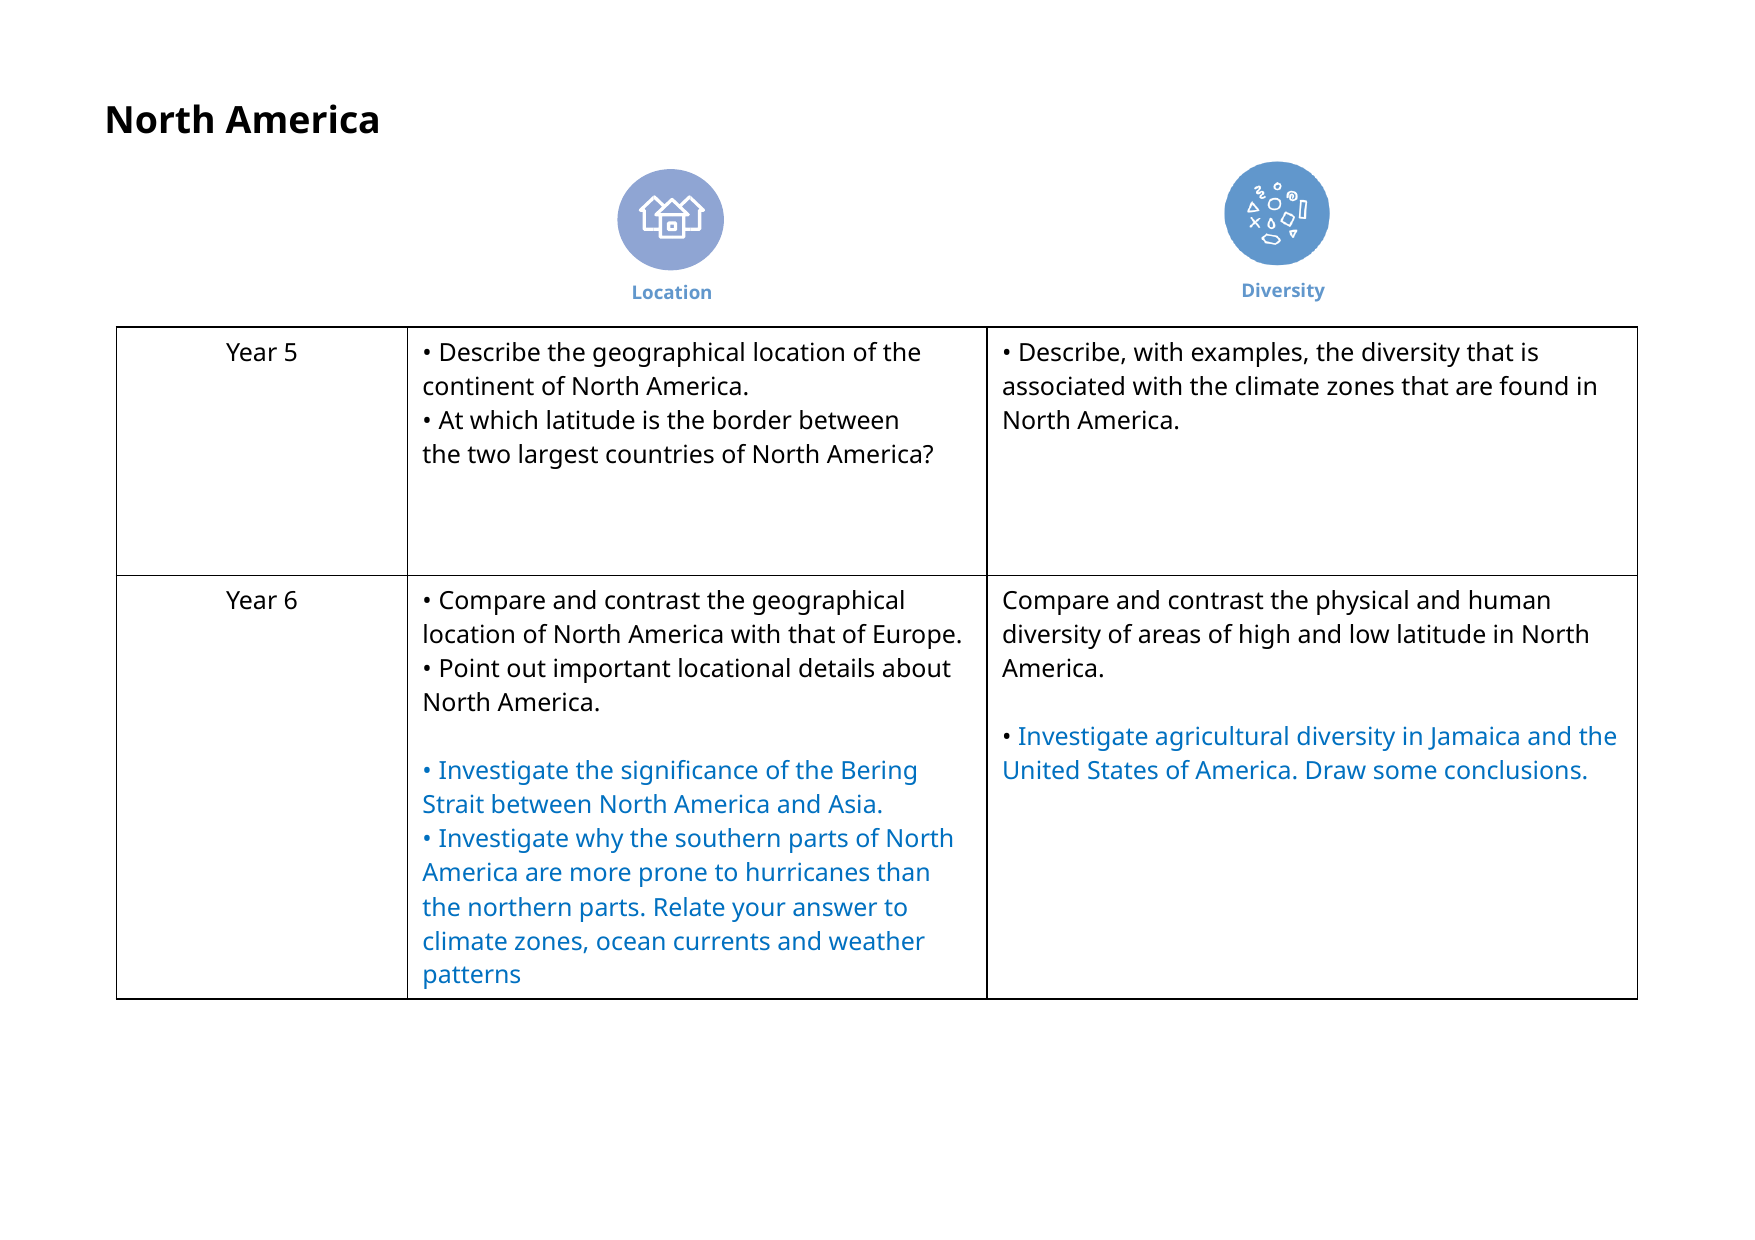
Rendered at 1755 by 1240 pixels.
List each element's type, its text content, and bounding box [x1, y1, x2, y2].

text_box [1219, 153, 1340, 308]
table_header • Describe the geographical location of the continent of North America. • At which latitude is the border between the two largest countries of North America? [408, 328, 986, 575]
table_header • Describe, with examples, the diversity that is associated with the climate zones that are found in North America. [988, 328, 1637, 575]
table_cell • Compare and contrast the geographical location of North America with that of Europe. • Point out important locational details about North America. • Investigate the significance of the Bering Strait between North America and Asia. • Investigate why the southern parts of North America are more prone to hurricanes than the northern parts. Relate your answer to climate zones, ocean currents and weather patterns [408, 576, 986, 998]
table_cell Year 6 [117, 576, 407, 998]
table_cell Compare and contrast the physical and human diversity of areas of high and low latitude in North America. • Investigate agricultural diversity in Jamaica and the United States of America. Draw some conclusions. [988, 576, 1637, 998]
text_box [611, 168, 730, 311]
text_box North America [89, 88, 397, 149]
table_header Year 5 [117, 328, 407, 575]
